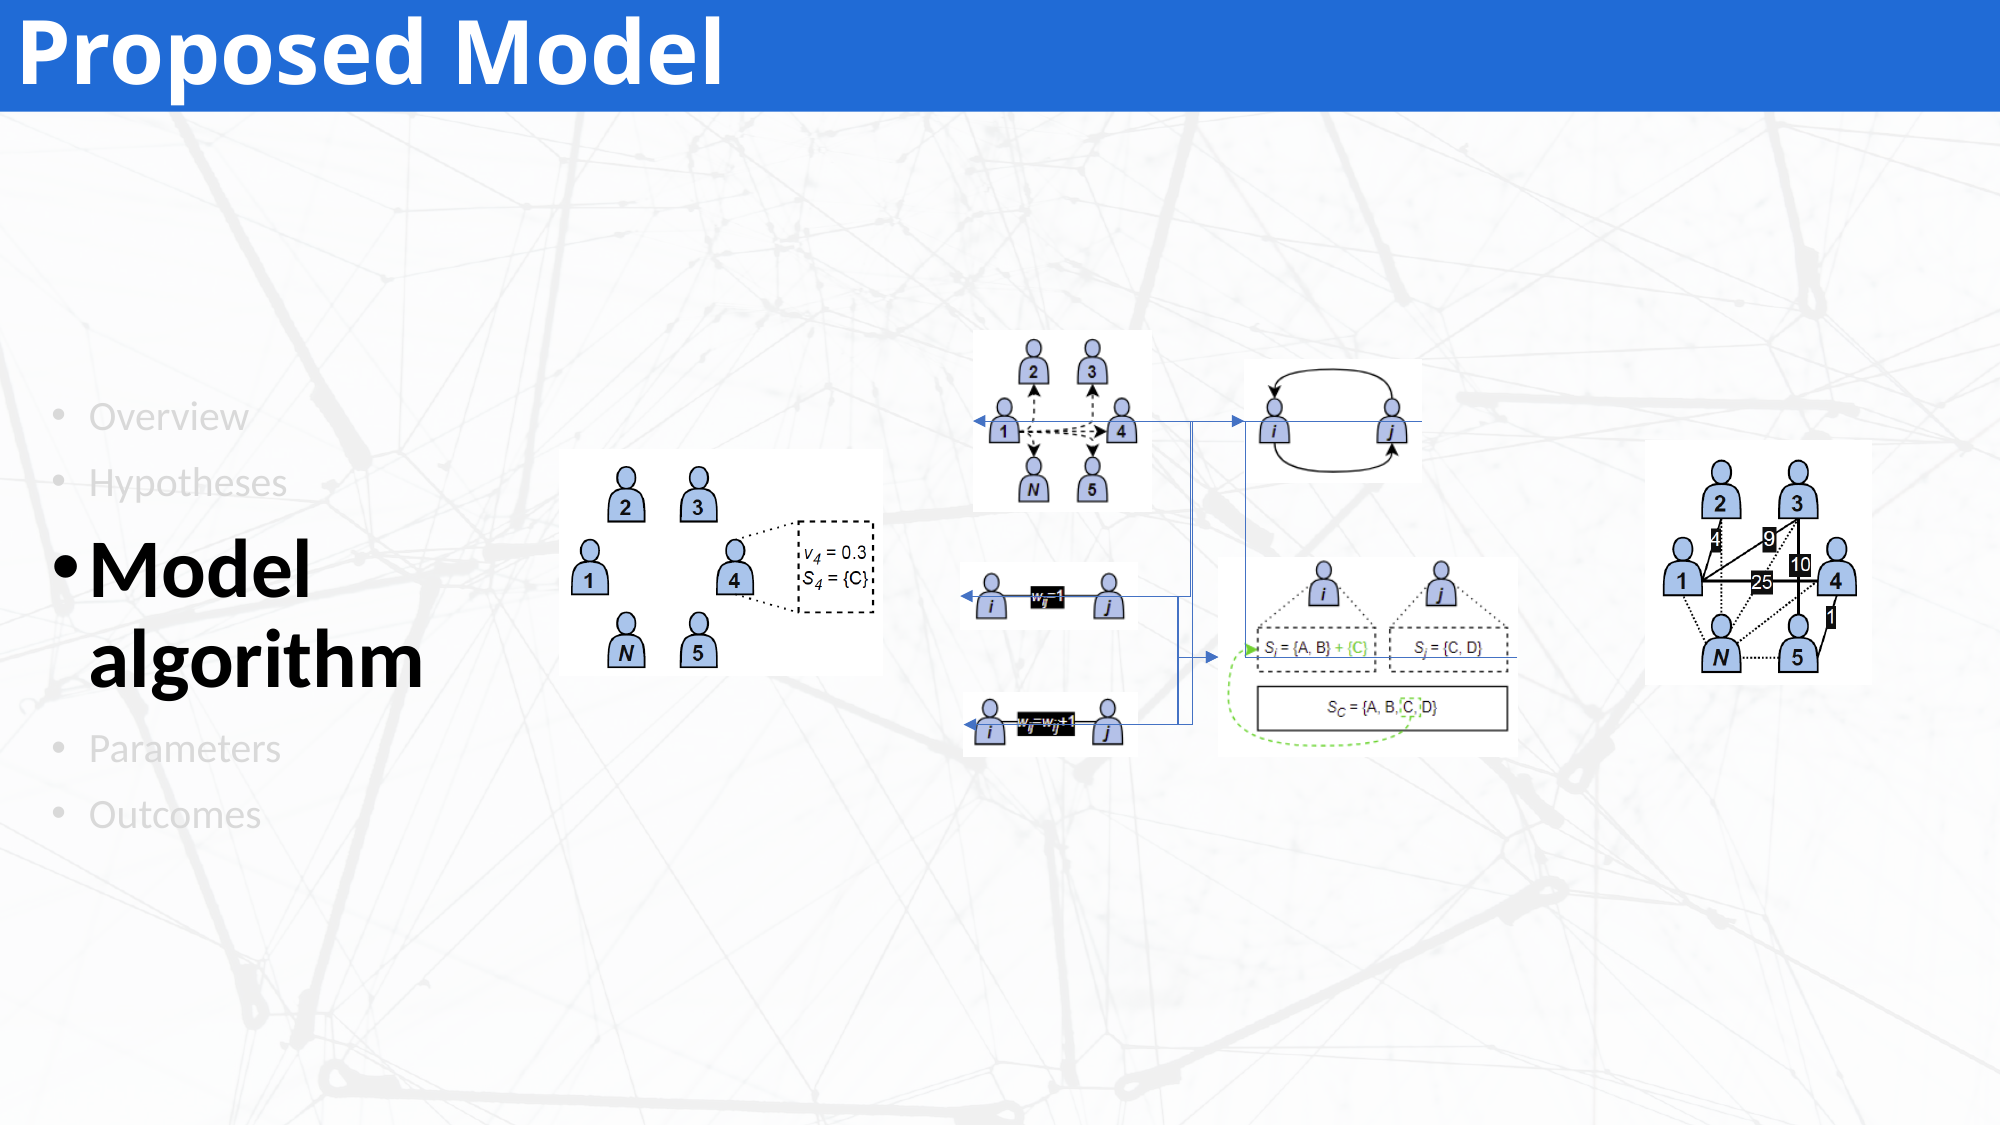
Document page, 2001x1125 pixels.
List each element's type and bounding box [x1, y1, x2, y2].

picture [0, 0, 2000, 1125]
text_box [960, 330, 1518, 757]
